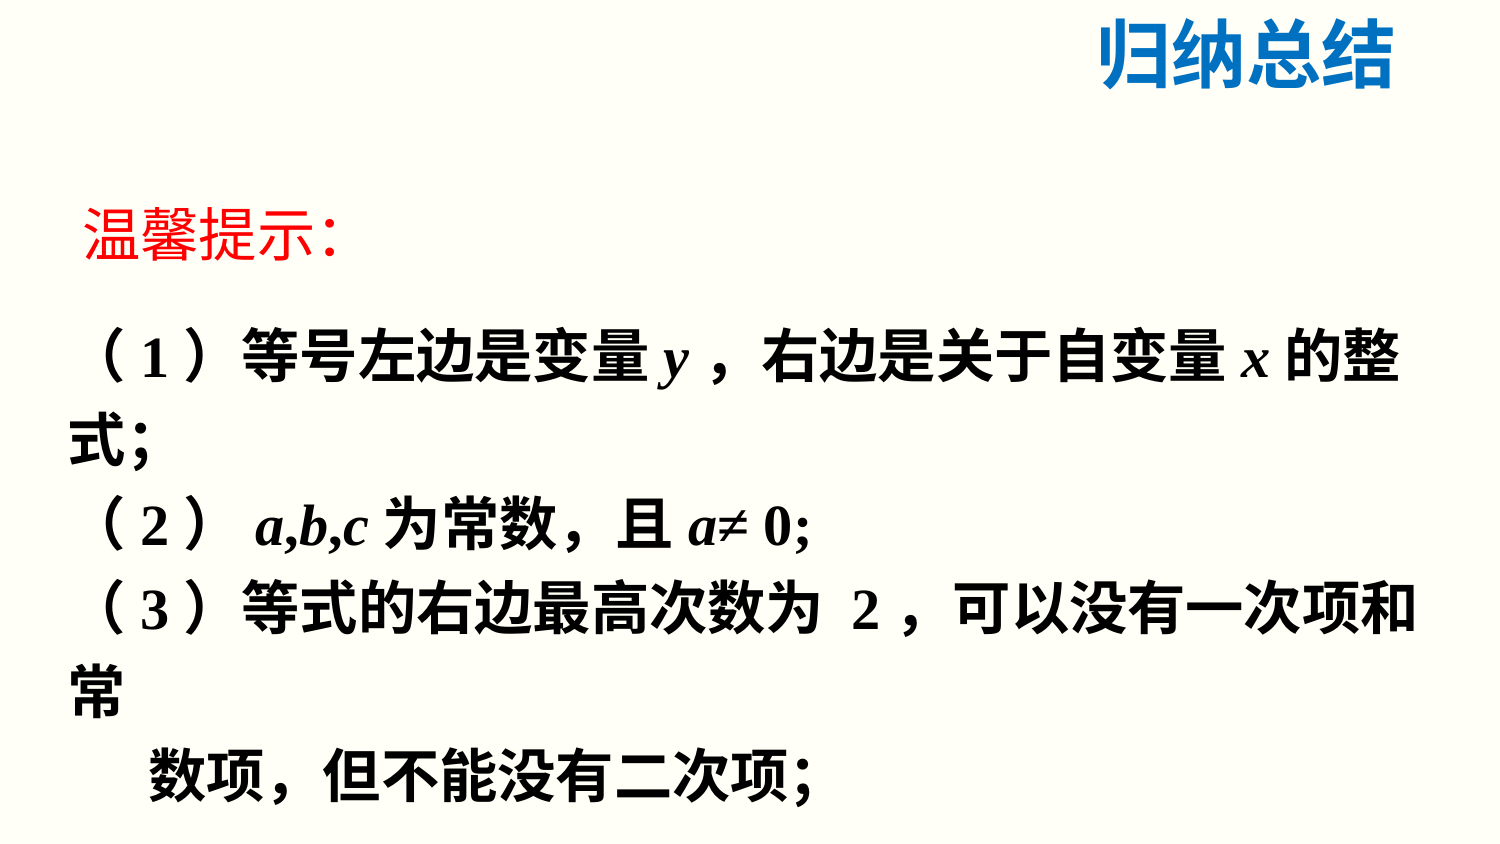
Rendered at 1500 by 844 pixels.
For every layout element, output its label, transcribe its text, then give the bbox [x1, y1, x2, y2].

text_box （1）等号左边是变量y，右边是关于自变量x的整式； （2）a,b,c为常数，且a≠ 0; （3）等式的右边最高次数为 2，可以没有一次项和常 数项，但不能没有二次项； [53, 297, 1455, 817]
text_box 温馨提示： [67, 190, 393, 276]
text_box 归纳总结 [1081, 0, 1471, 105]
